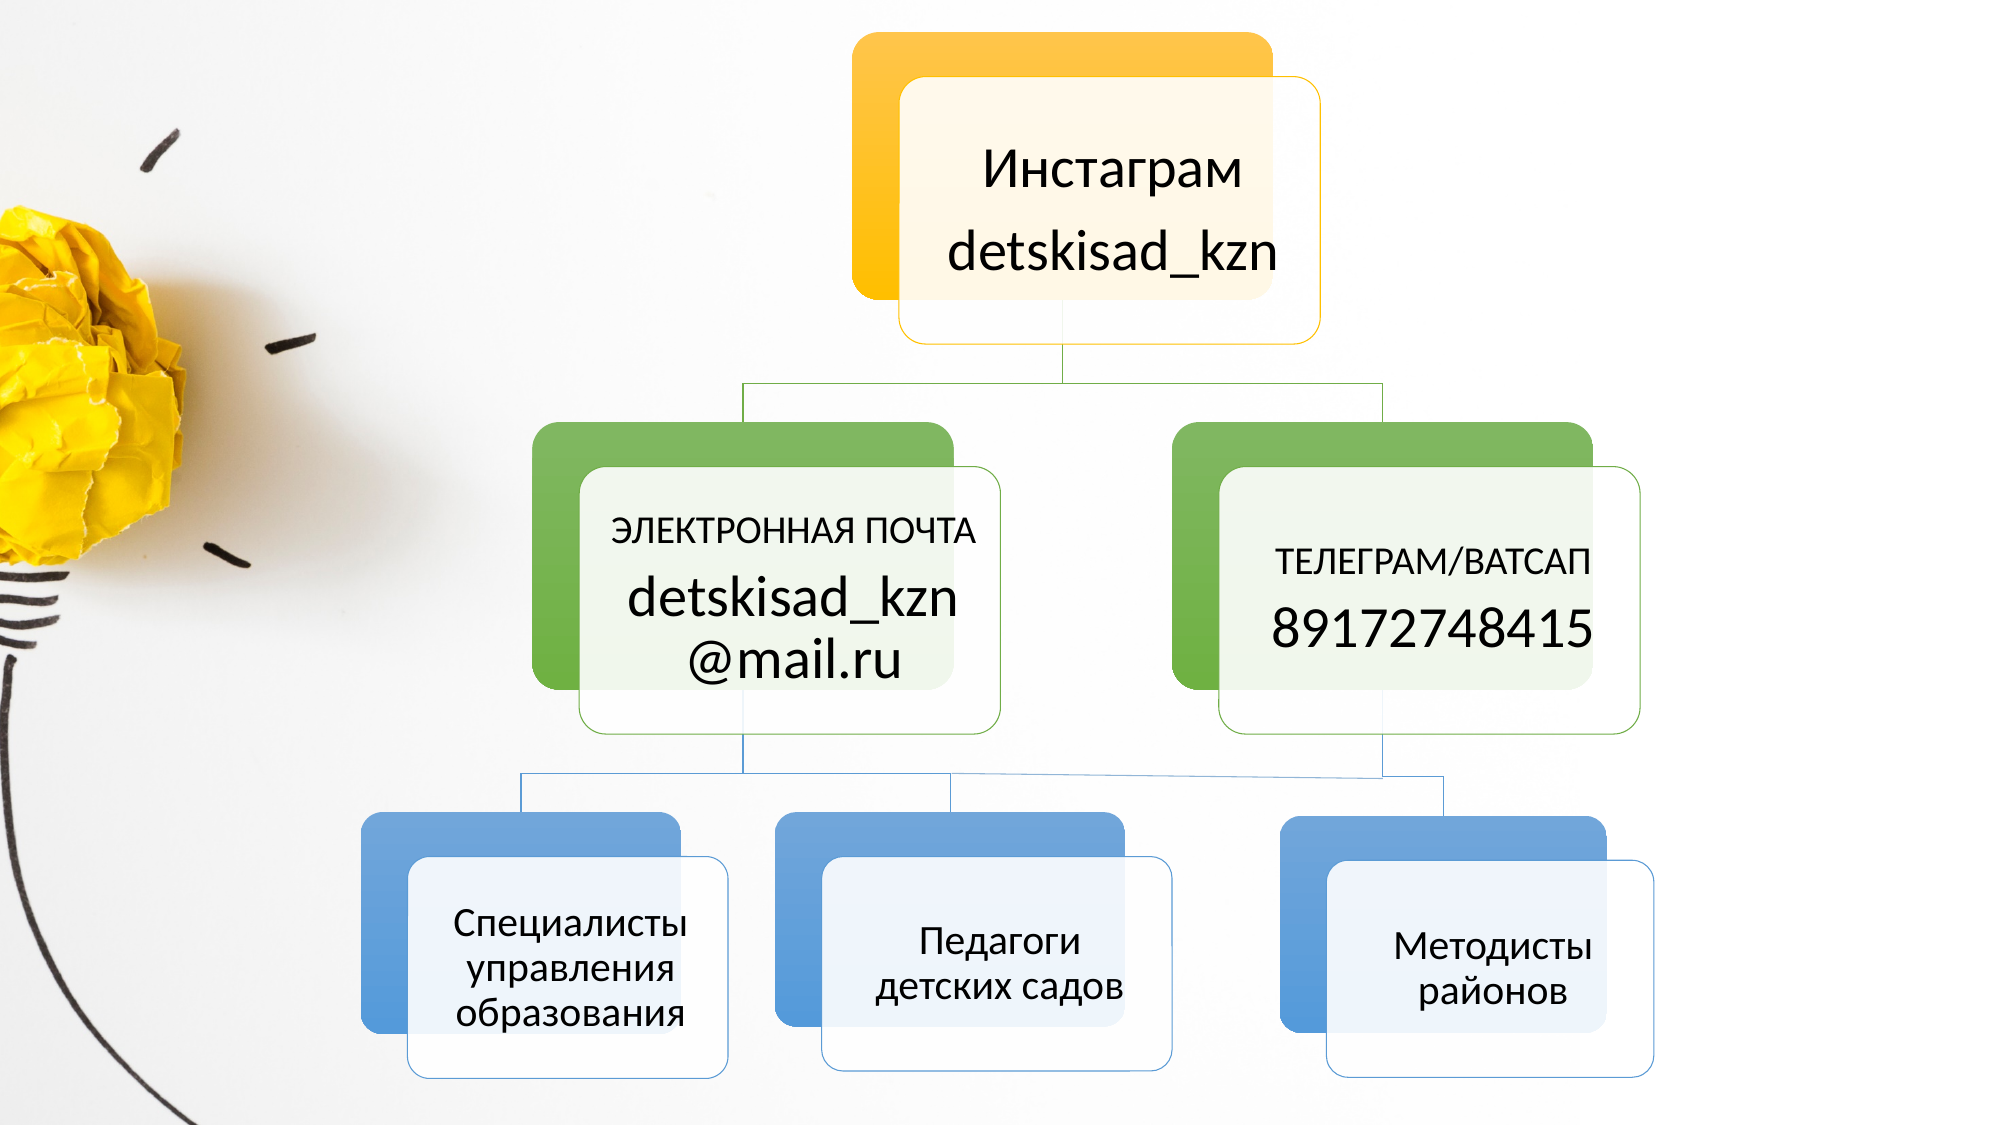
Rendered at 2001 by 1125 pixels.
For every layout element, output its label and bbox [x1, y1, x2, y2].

text_box [951, 773, 1383, 779]
list [60, 31, 1941, 1079]
picture [0, 0, 1580, 1125]
